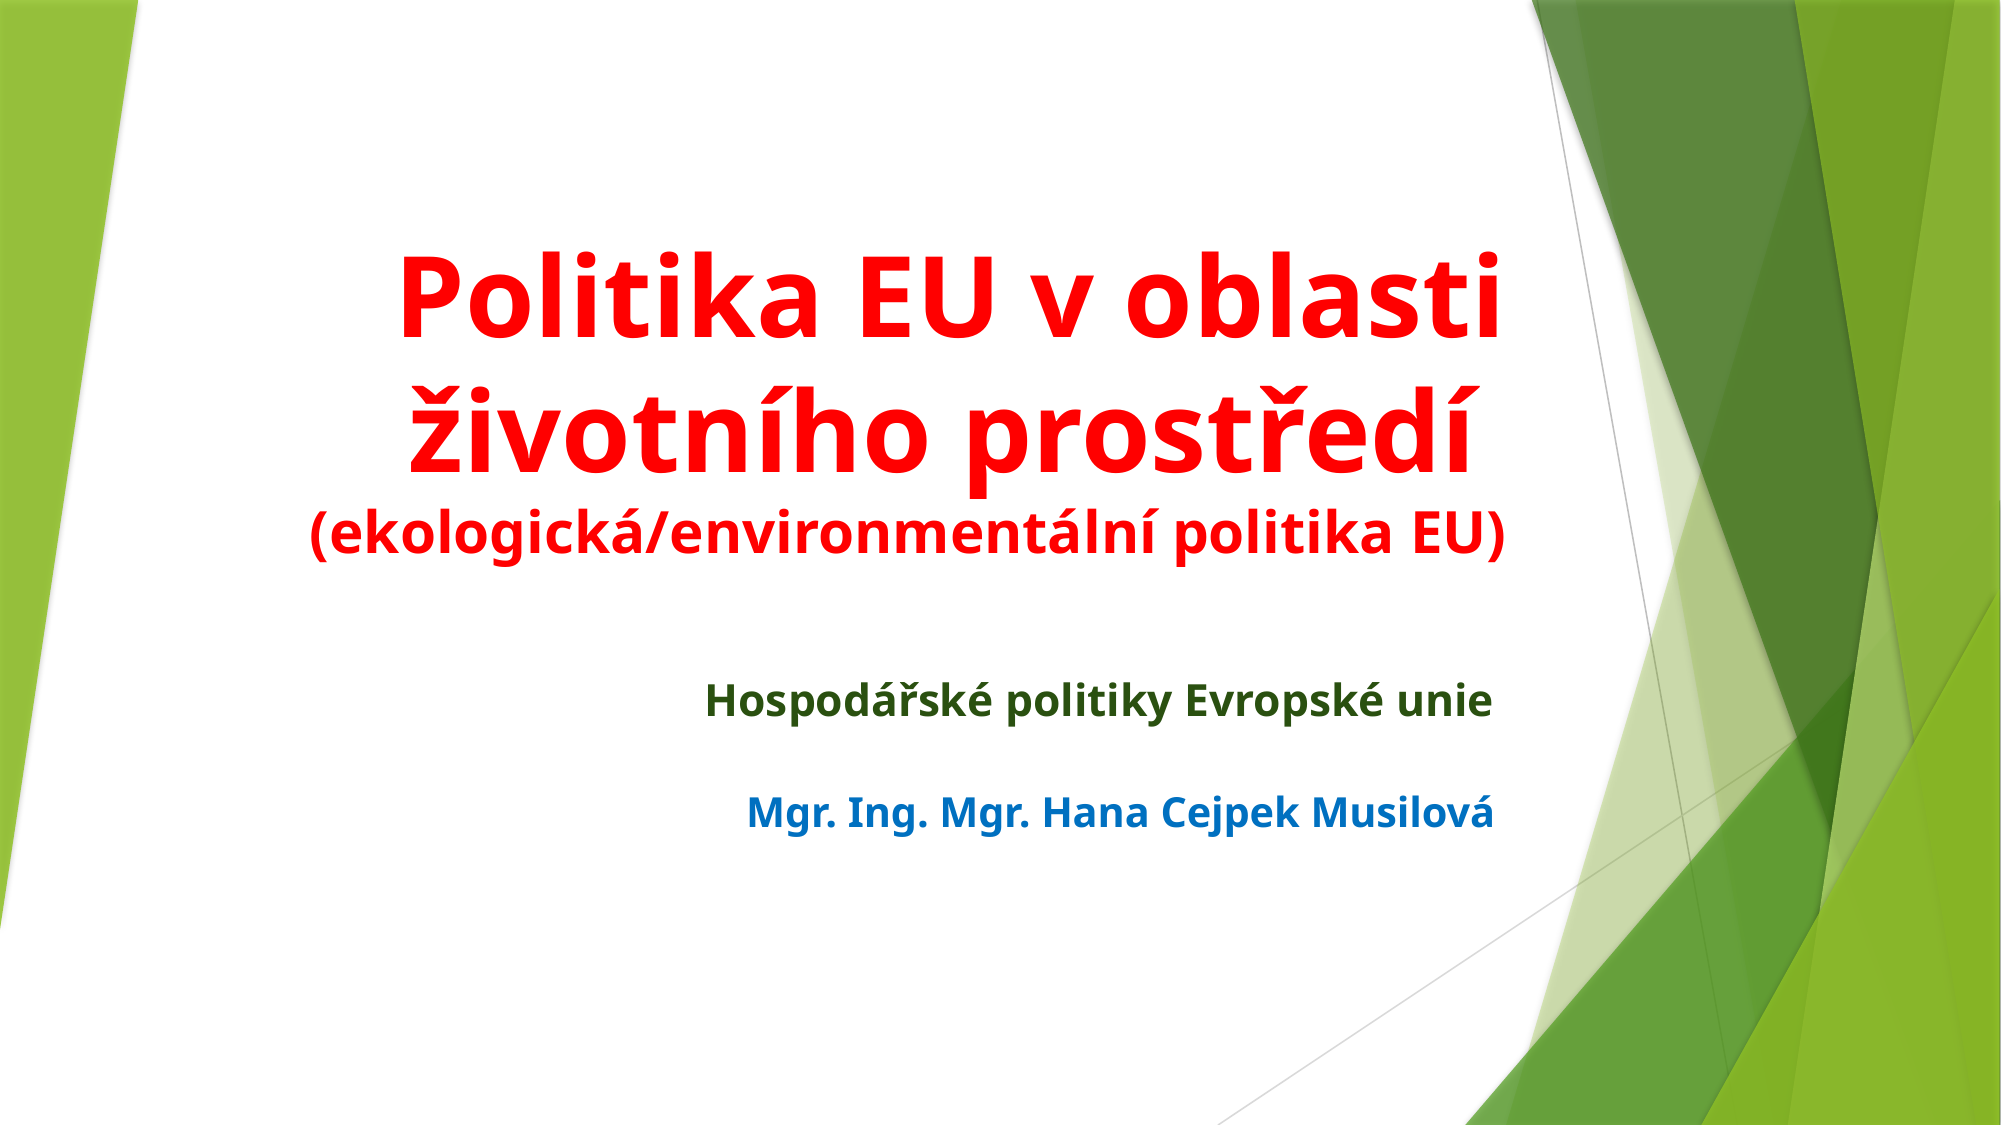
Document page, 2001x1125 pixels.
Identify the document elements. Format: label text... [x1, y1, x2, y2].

title Politika EU v oblasti životního prostředí (ekologická/environmentální politika EU) [247, 394, 1522, 573]
subtitle Hospodářské politiky Evropské unie Mgr. Ing. Mgr. Hana Cejpek Musilová [247, 664, 1522, 845]
